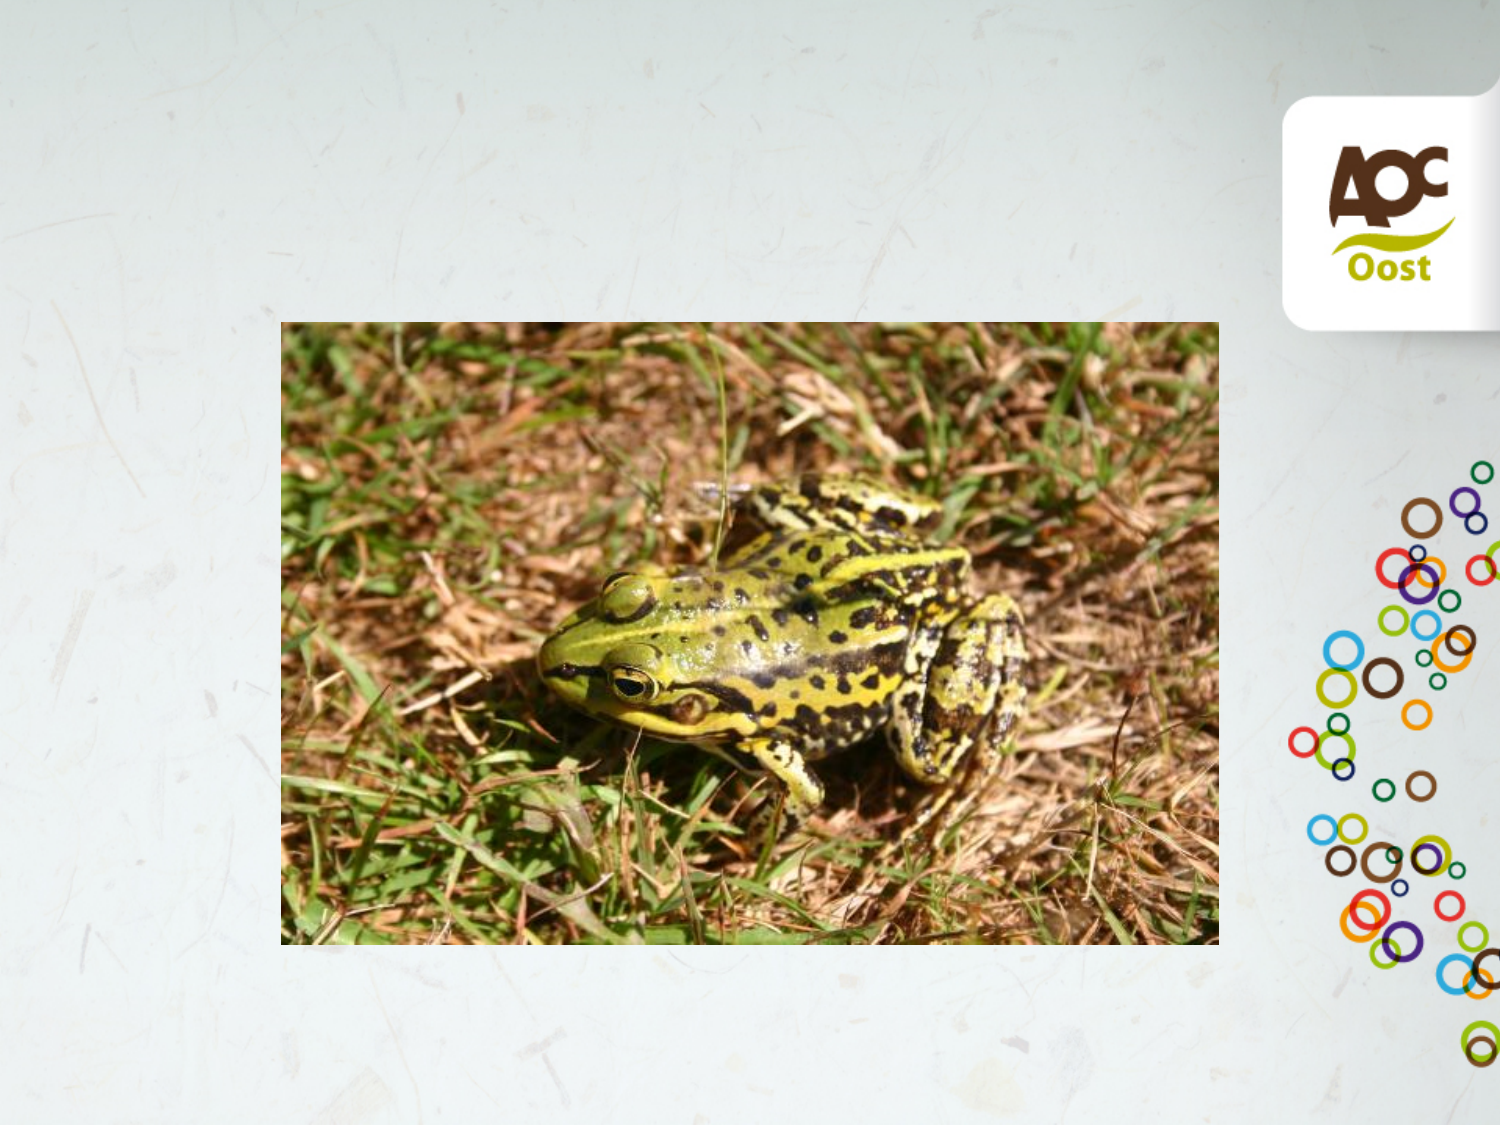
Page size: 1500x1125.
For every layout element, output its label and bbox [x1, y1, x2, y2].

picture [0, 0, 1500, 1125]
list [281, 322, 1219, 945]
